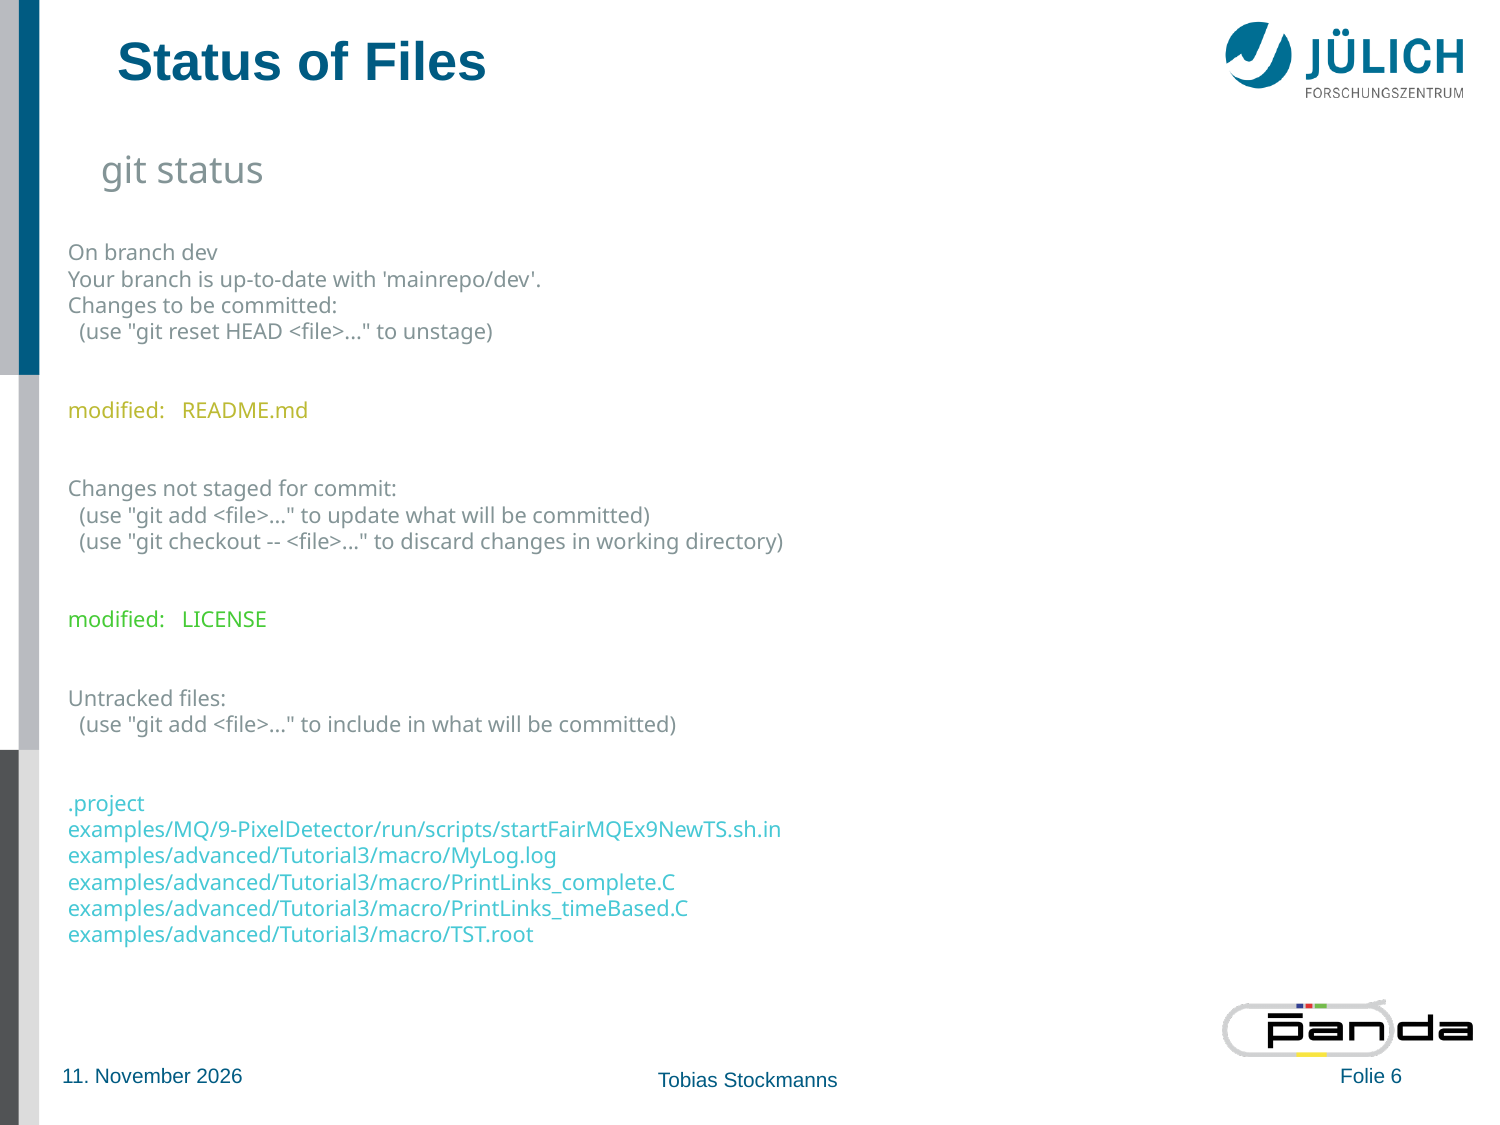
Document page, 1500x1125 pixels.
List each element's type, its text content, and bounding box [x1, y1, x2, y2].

title Status of Files [116, 11, 1208, 106]
text_box git status [86, 138, 279, 198]
picture [1224, 20, 1463, 98]
text_box On branch dev Your branch is up-to-date with 'mainrepo/dev'. Changes to be committed: (use "git reset HEAD <file>..." to unstage) modified: README.md Changes not staged for commit: (use "git add <file>..." to update what will be committed) (use "git checkout -- <file>..." to discard changes in working directory) modified: LICENSE Untracked files: (use "git add <file>..." to include in what will be committed) .project examples/MQ/9-PixelDetector/run/scripts/startFairMQEx9NewTS.sh.in examples/advanced/Tutorial3/macro/MyLog.log examples/advanced/Tutorial3/macro/PrintLinks_complete.C examples/advanced/Tutorial3/macro/PrintLinks_timeBased.C examples/advanced/Tutorial3/macro/TST.root [53, 231, 1483, 955]
picture [1222, 999, 1473, 1057]
